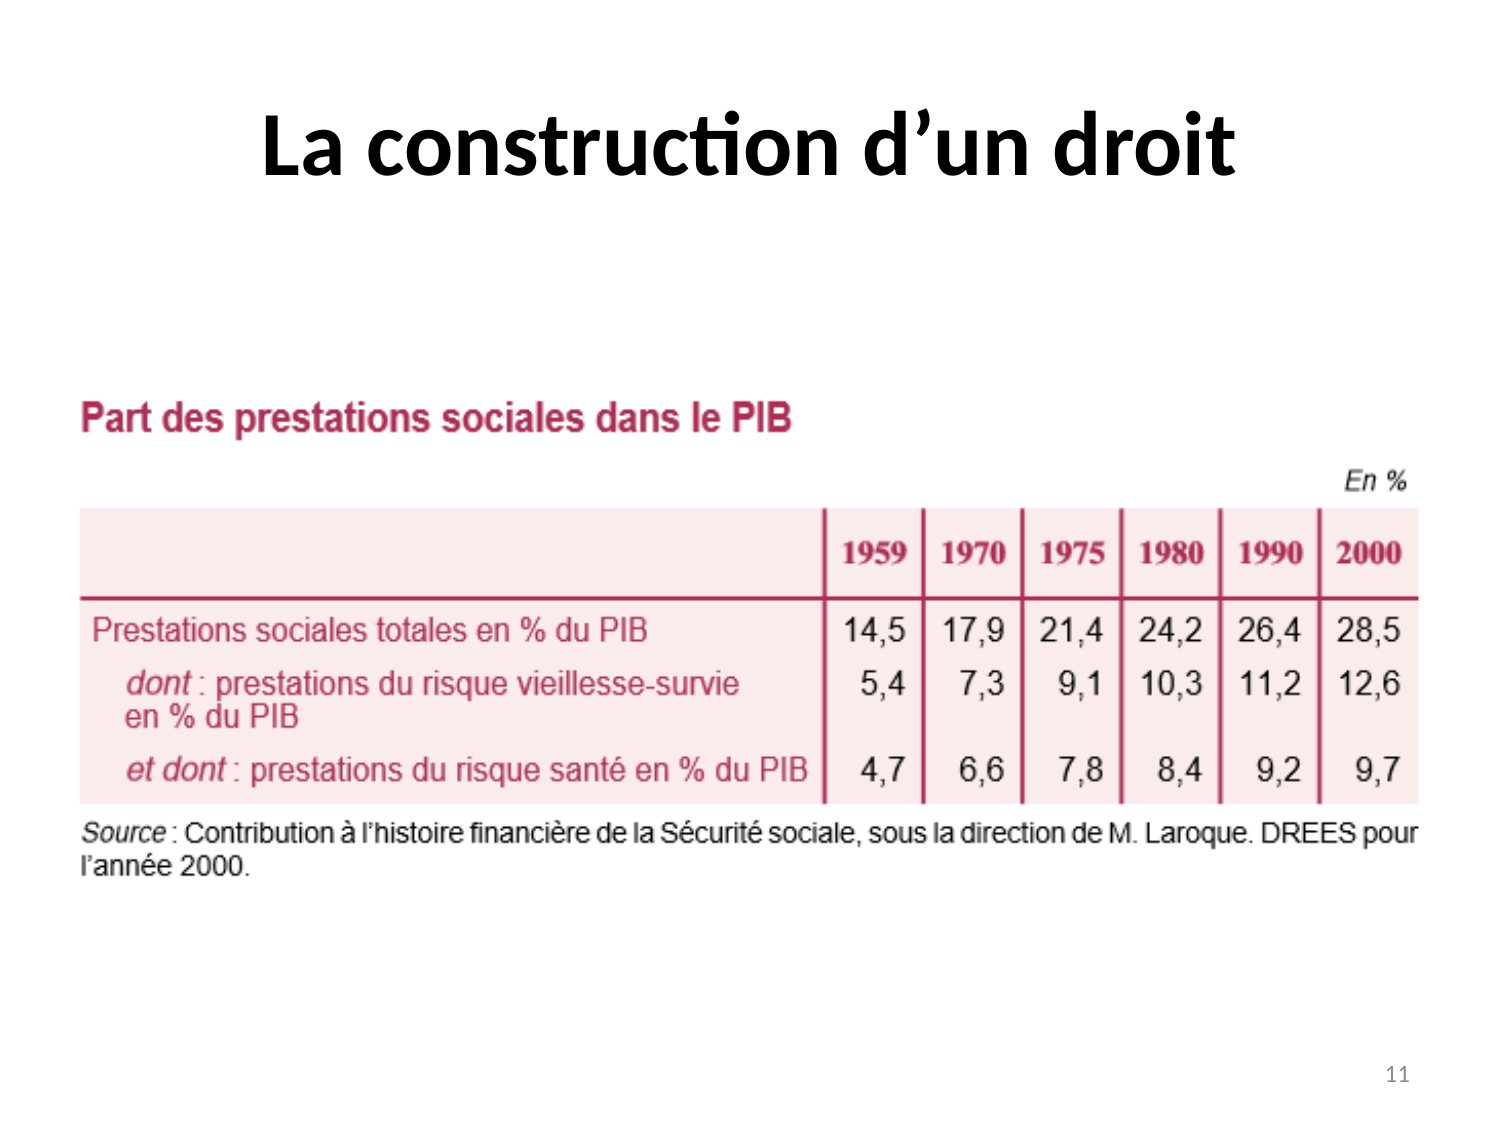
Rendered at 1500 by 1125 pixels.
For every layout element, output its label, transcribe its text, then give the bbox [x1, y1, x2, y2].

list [35, 373, 1495, 906]
title La construction d’un droit [74, 44, 1426, 233]
slide_number 11 [1074, 1042, 1425, 1103]
